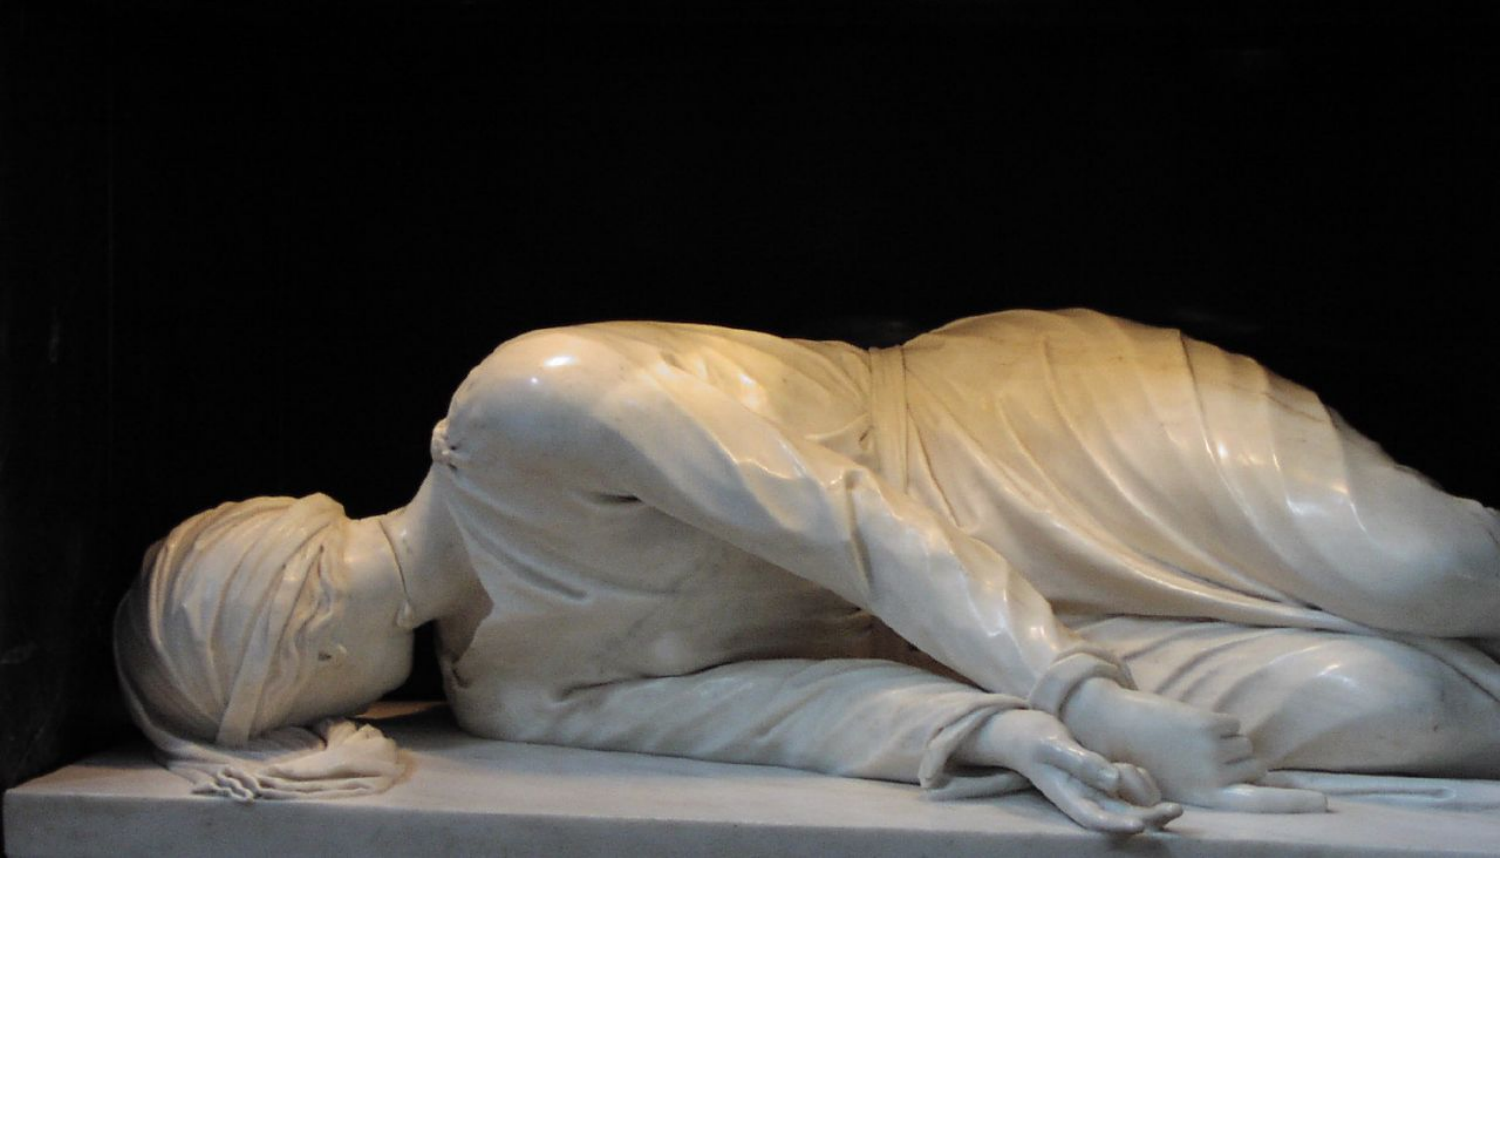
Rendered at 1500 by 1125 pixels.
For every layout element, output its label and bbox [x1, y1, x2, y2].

list [0, 0, 1500, 858]
